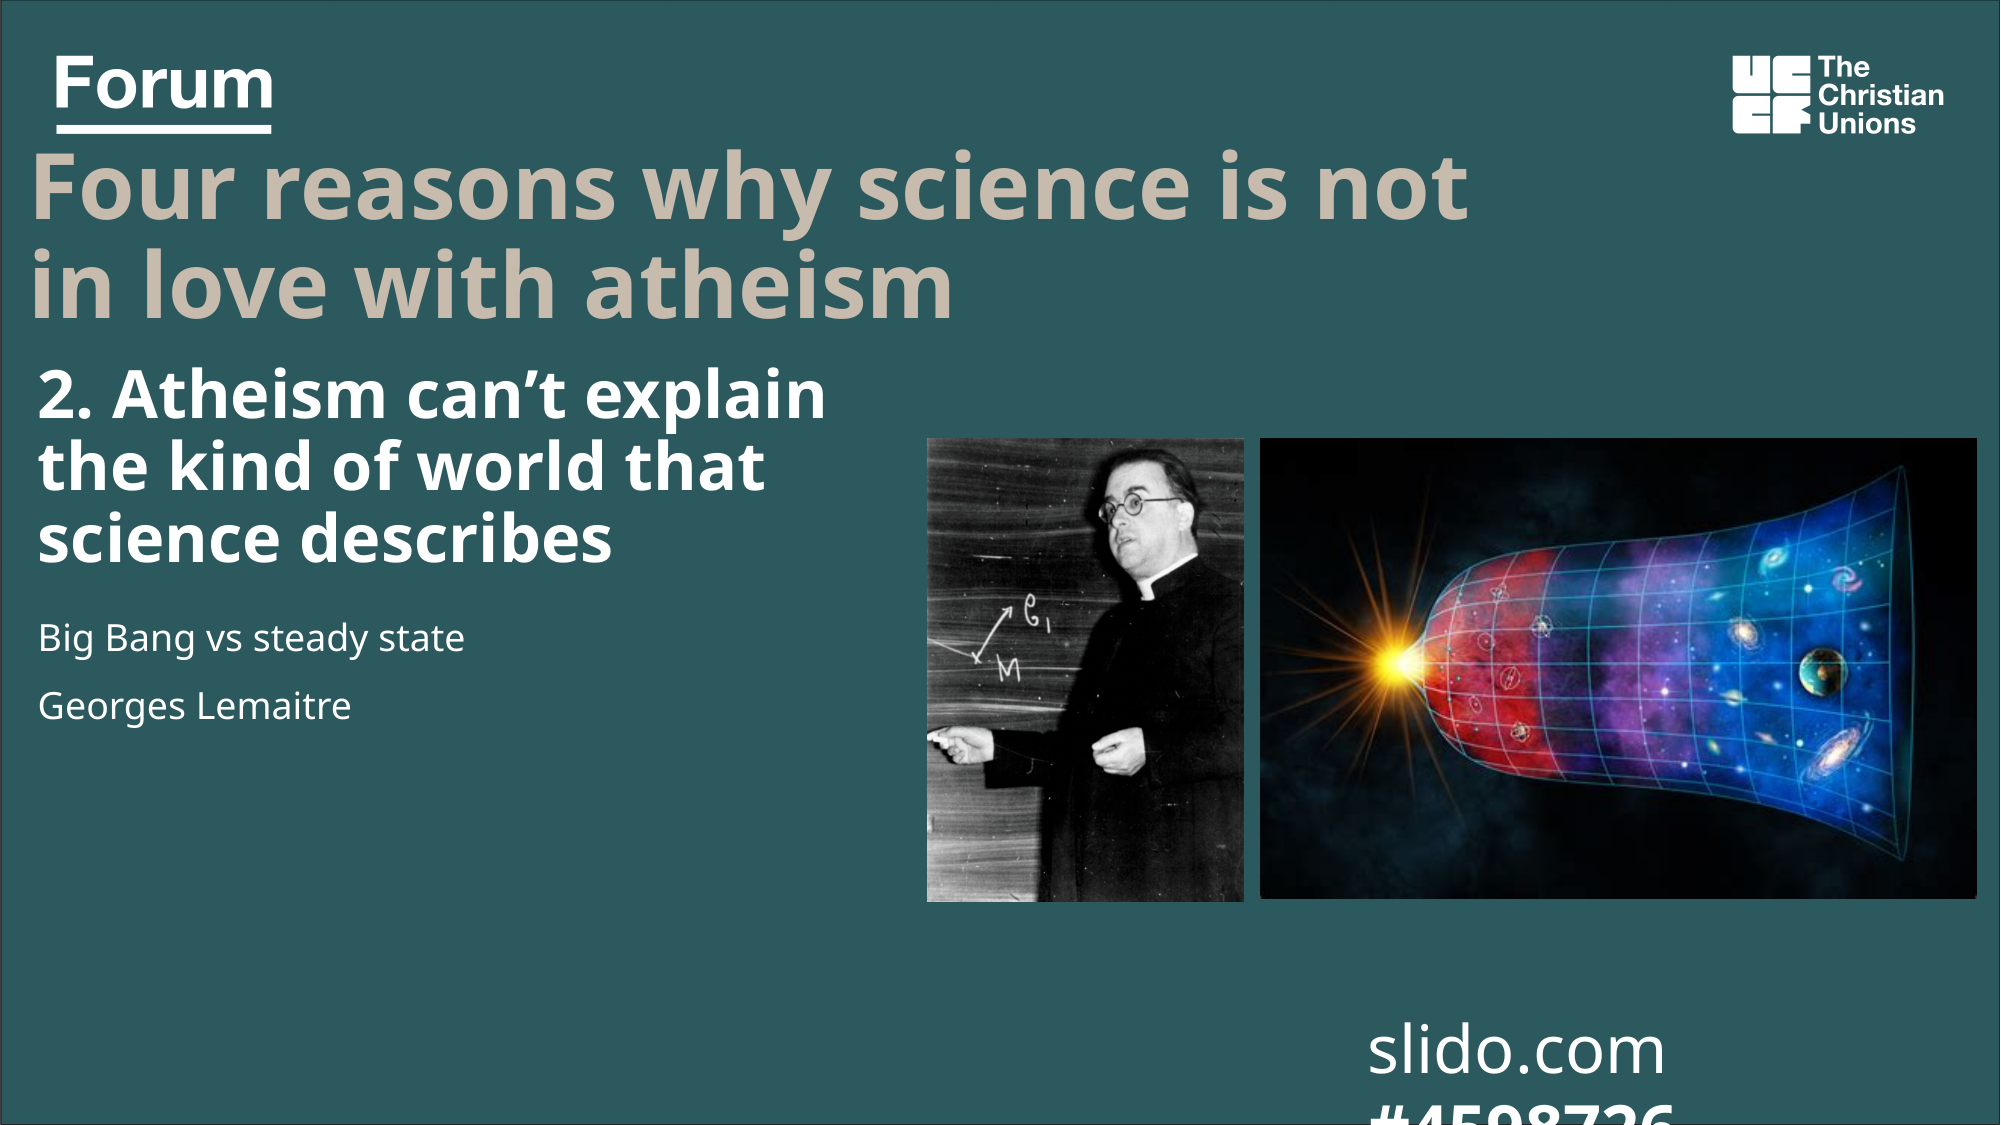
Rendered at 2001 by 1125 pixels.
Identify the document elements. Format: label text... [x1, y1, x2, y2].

picture [0, 0, 2000, 1125]
text_box Big Bang vs steady state Georges Lemaitre [22, 584, 783, 982]
text_box [22, 562, 957, 1073]
text_box Four reasons why science is not in love with atheism [13, 89, 1514, 346]
text_box slido.com #4598726 [1352, 999, 2000, 1125]
text_box 2. Atheism can’t explain the kind of world that science describes [22, 345, 877, 562]
